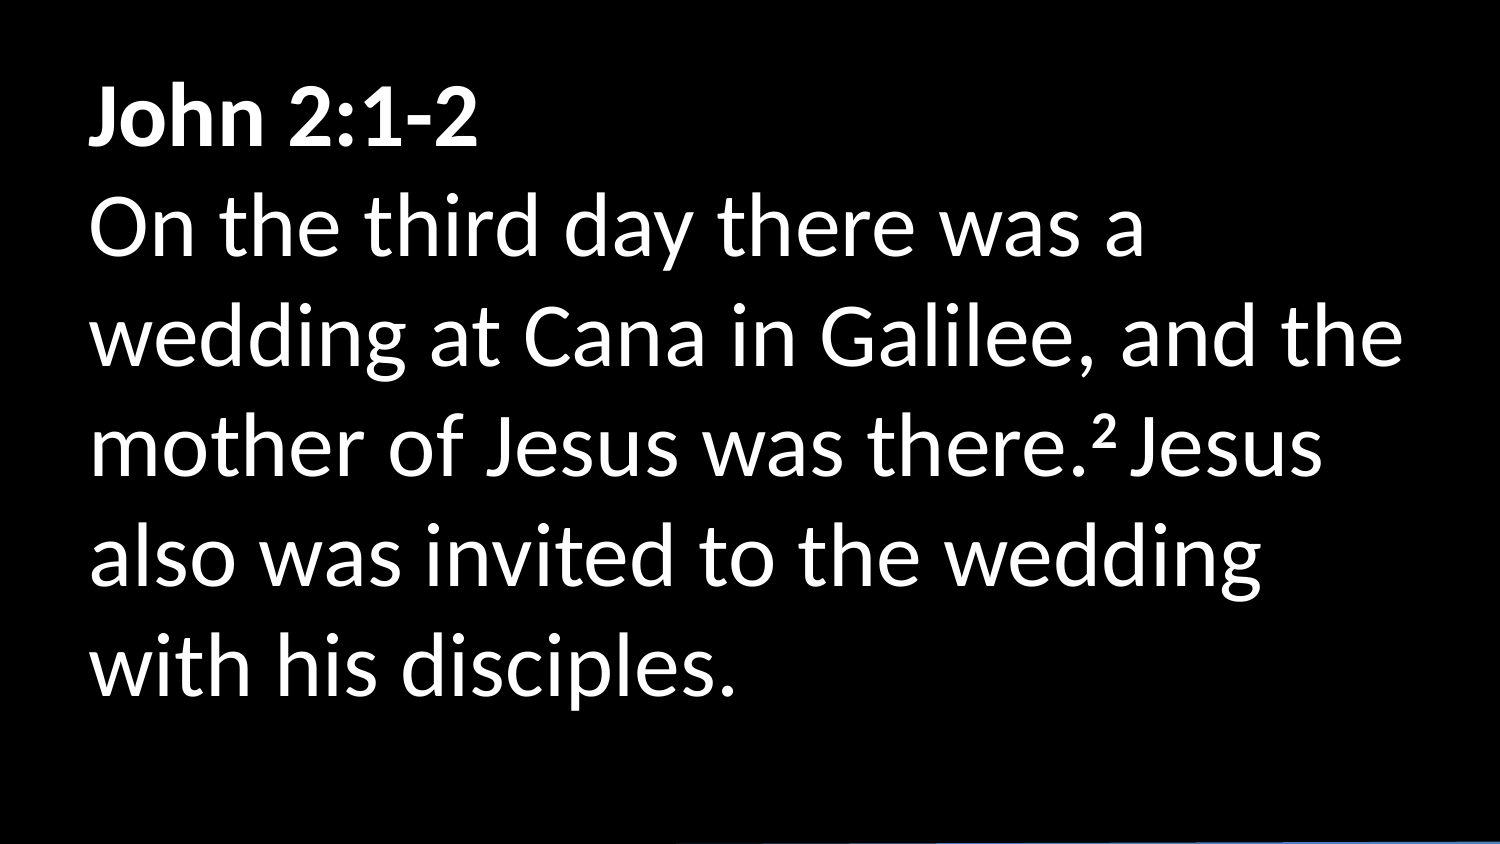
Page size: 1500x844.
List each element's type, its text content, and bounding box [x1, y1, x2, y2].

text_box John 2:1-2 On the third day there was a wedding at Cana in Galilee, and the mother of Jesus was there.2 Jesus also was invited to the wedding with his disciples. [73, 47, 1447, 722]
